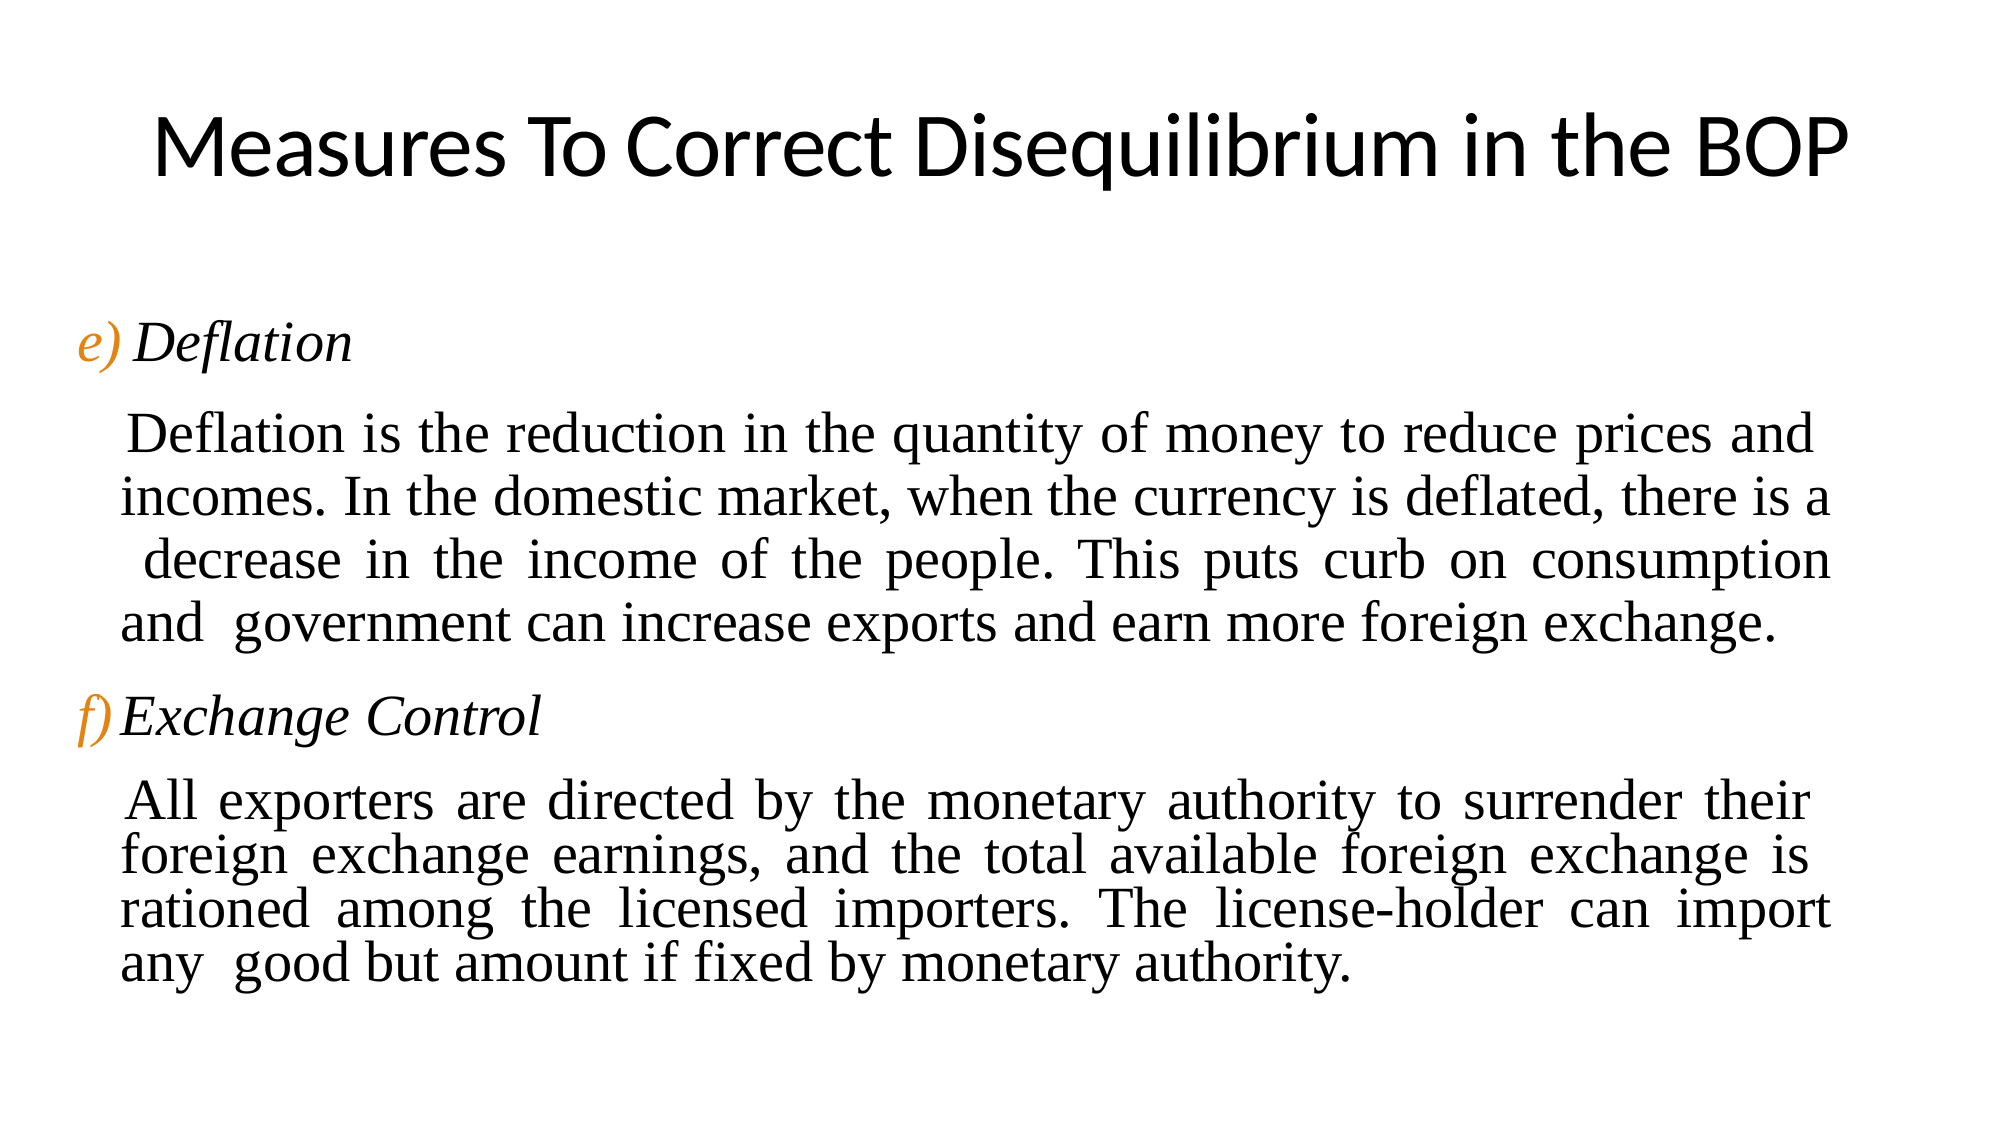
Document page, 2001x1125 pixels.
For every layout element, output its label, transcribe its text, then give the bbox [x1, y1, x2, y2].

text_box Deflation Deflation is the reduction in the quantity of money to reduce prices and incomes. In the domestic market, when the currency is deflated, there is a decrease in the income of the people. This puts curb on consumption and government can increase exports and earn more foreign exchange. Exchange Control All exporters are directed by the monetary authority to surrender their foreign exchange earnings, and the total available foreign exchange is rationed among the licensed importers. The license-holder can import any good but amount if fixed by monetary authority. [75, 277, 1833, 993]
title Measures To Correct Disequilibrium in the BOP [99, 43, 1900, 234]
